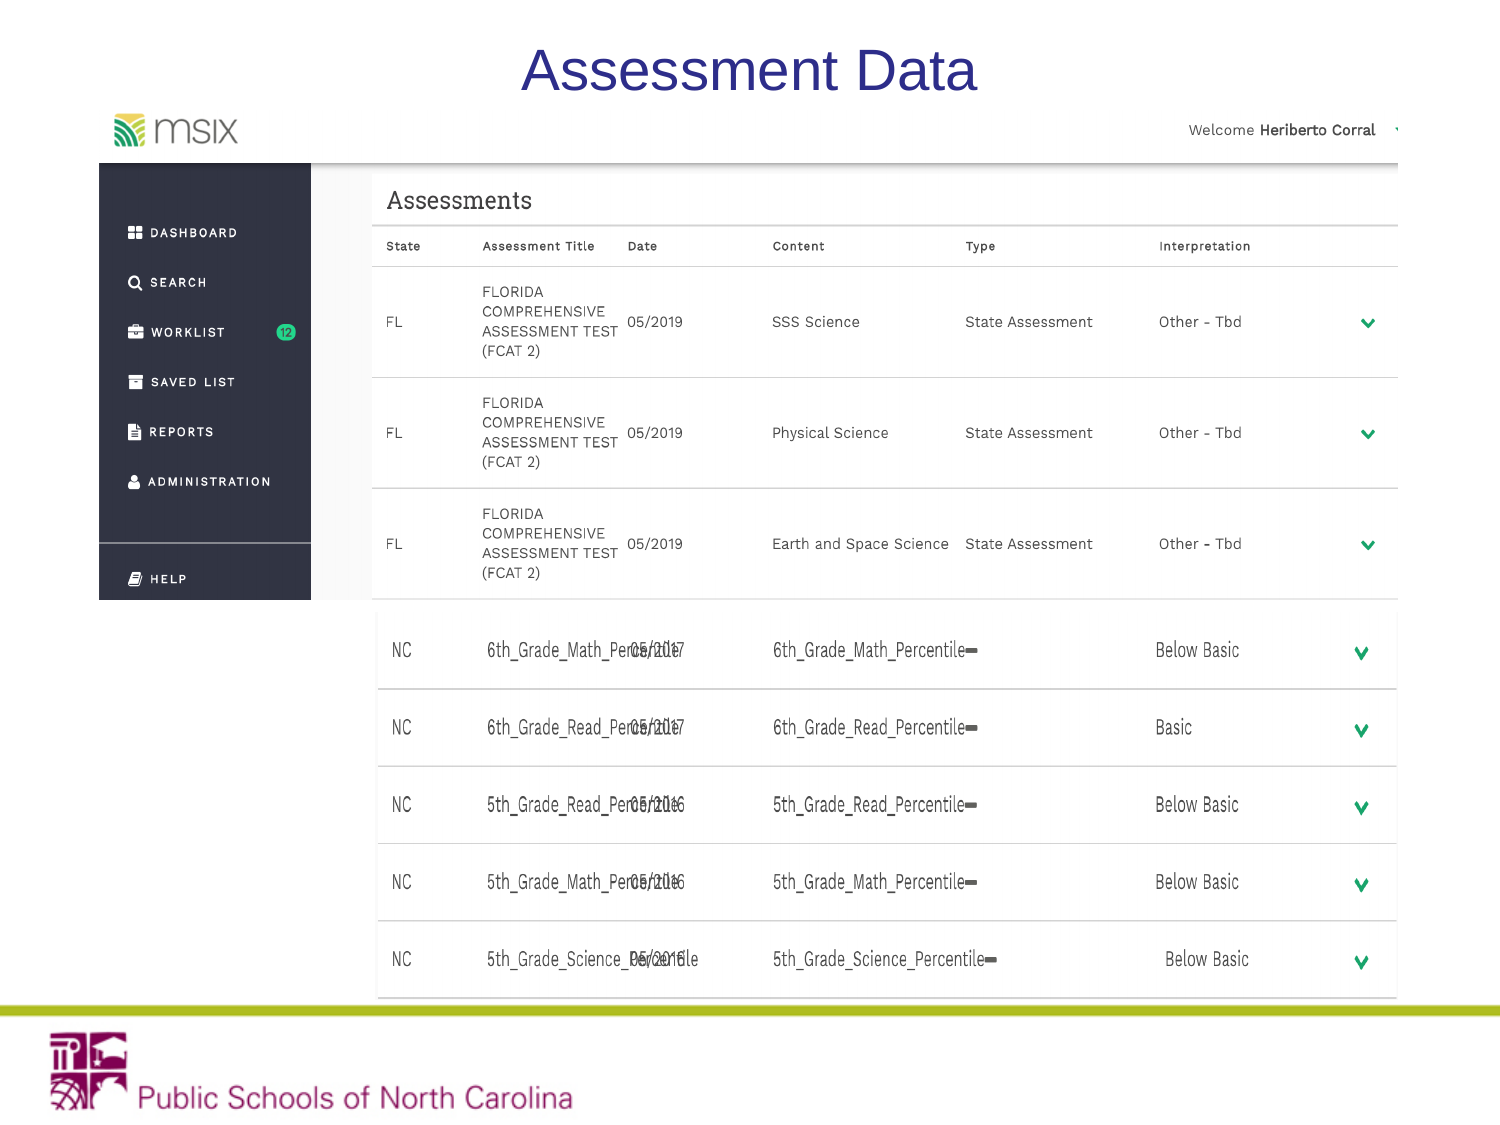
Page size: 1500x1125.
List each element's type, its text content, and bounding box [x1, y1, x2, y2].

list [99, 110, 1398, 600]
picture [0, 1, 1500, 1124]
text_box Assessment Data [437, 24, 1063, 110]
